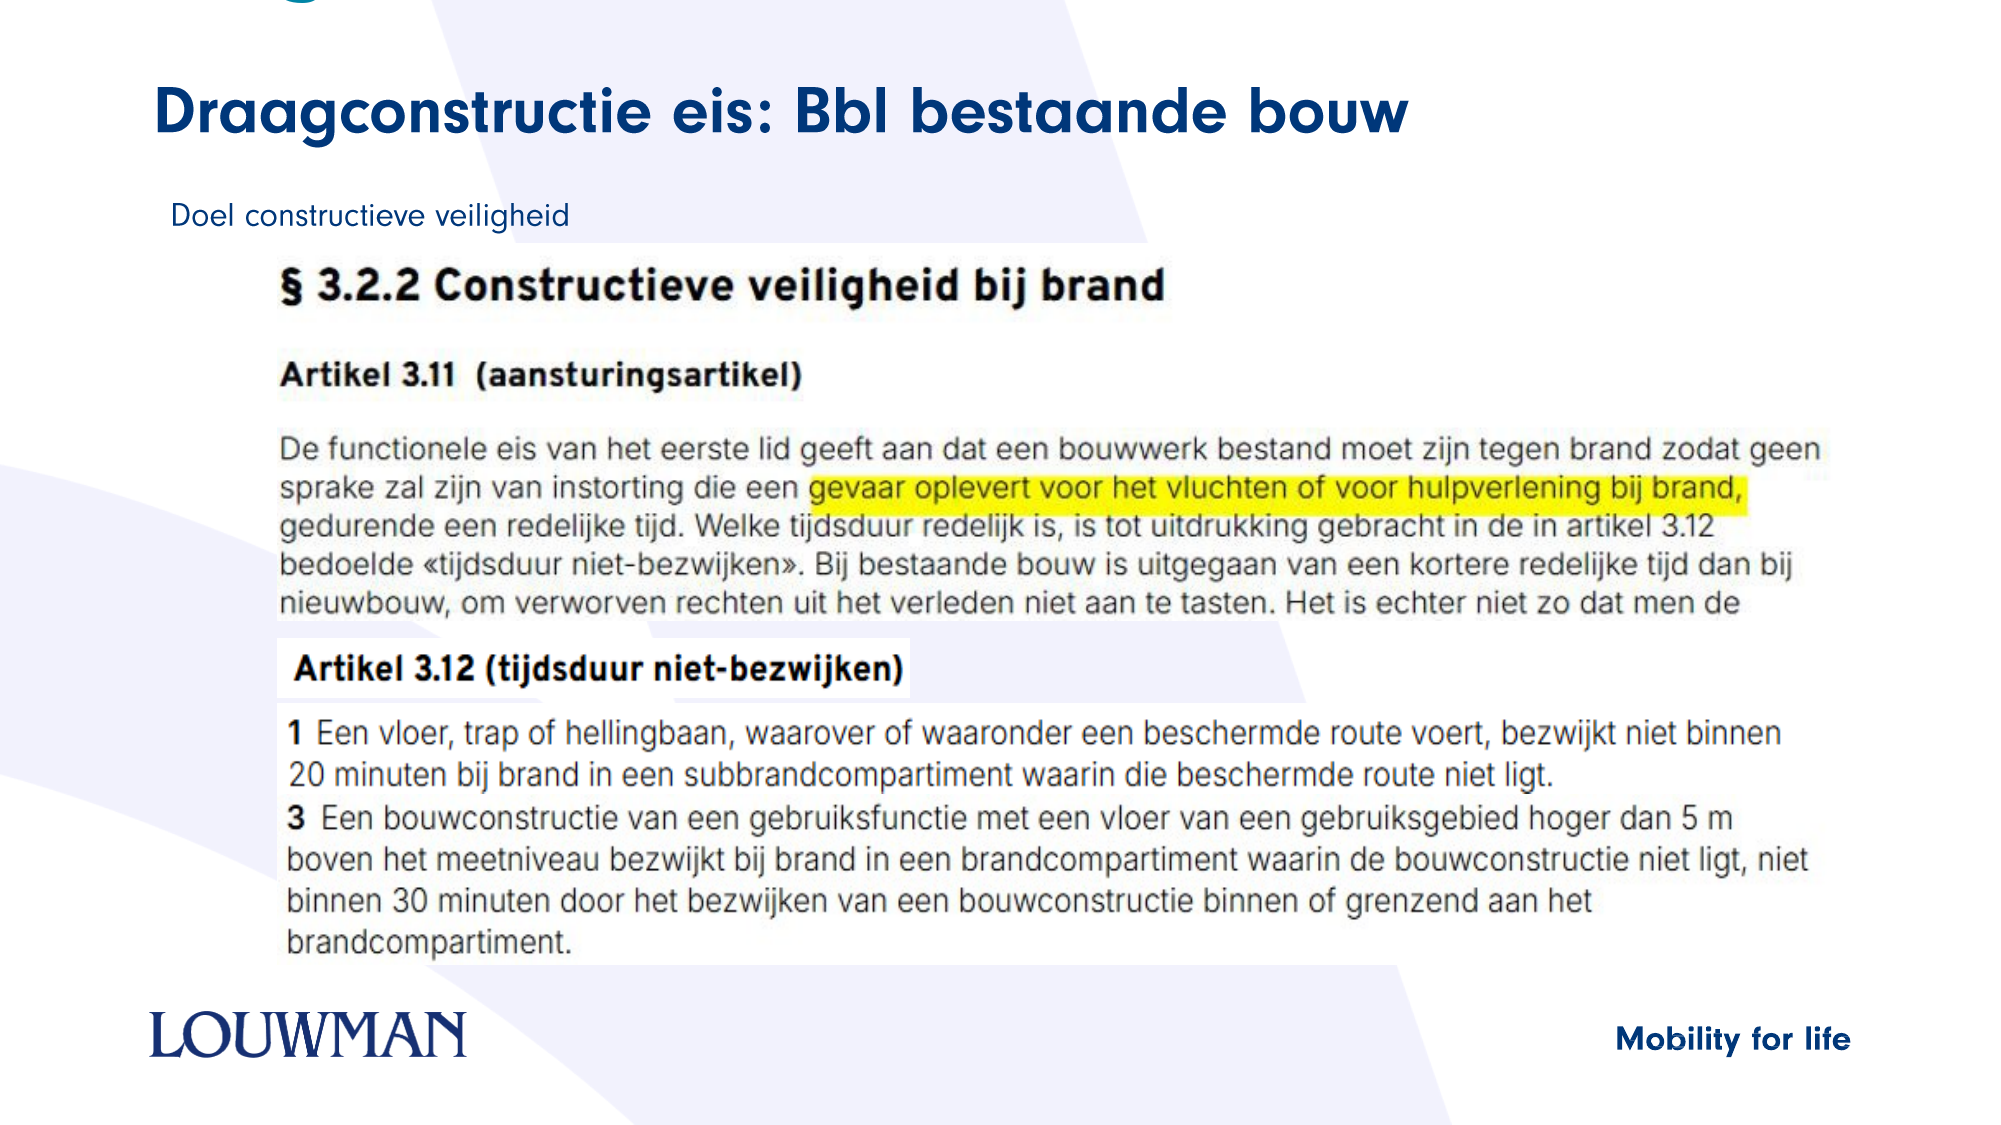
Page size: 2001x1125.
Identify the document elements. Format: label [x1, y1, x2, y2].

text_box [1762, 1032, 1781, 1051]
text_box [1697, 1026, 1703, 1050]
text_box [1723, 1033, 1741, 1058]
text_box [1832, 1032, 1851, 1051]
text_box [1815, 1033, 1820, 1050]
text_box [1688, 1033, 1694, 1050]
text_box [1822, 1026, 1832, 1050]
text_box [1667, 1026, 1686, 1051]
text_box [276, 637, 1837, 965]
picture [0, 0, 1837, 1125]
text_box [1752, 1026, 1761, 1050]
text_box [1617, 1026, 1643, 1051]
text_box [1806, 1026, 1811, 1050]
text_box [1646, 1032, 1665, 1051]
text_box [1706, 1033, 1711, 1050]
text_box [1783, 1032, 1793, 1050]
text_box [1713, 1029, 1722, 1050]
